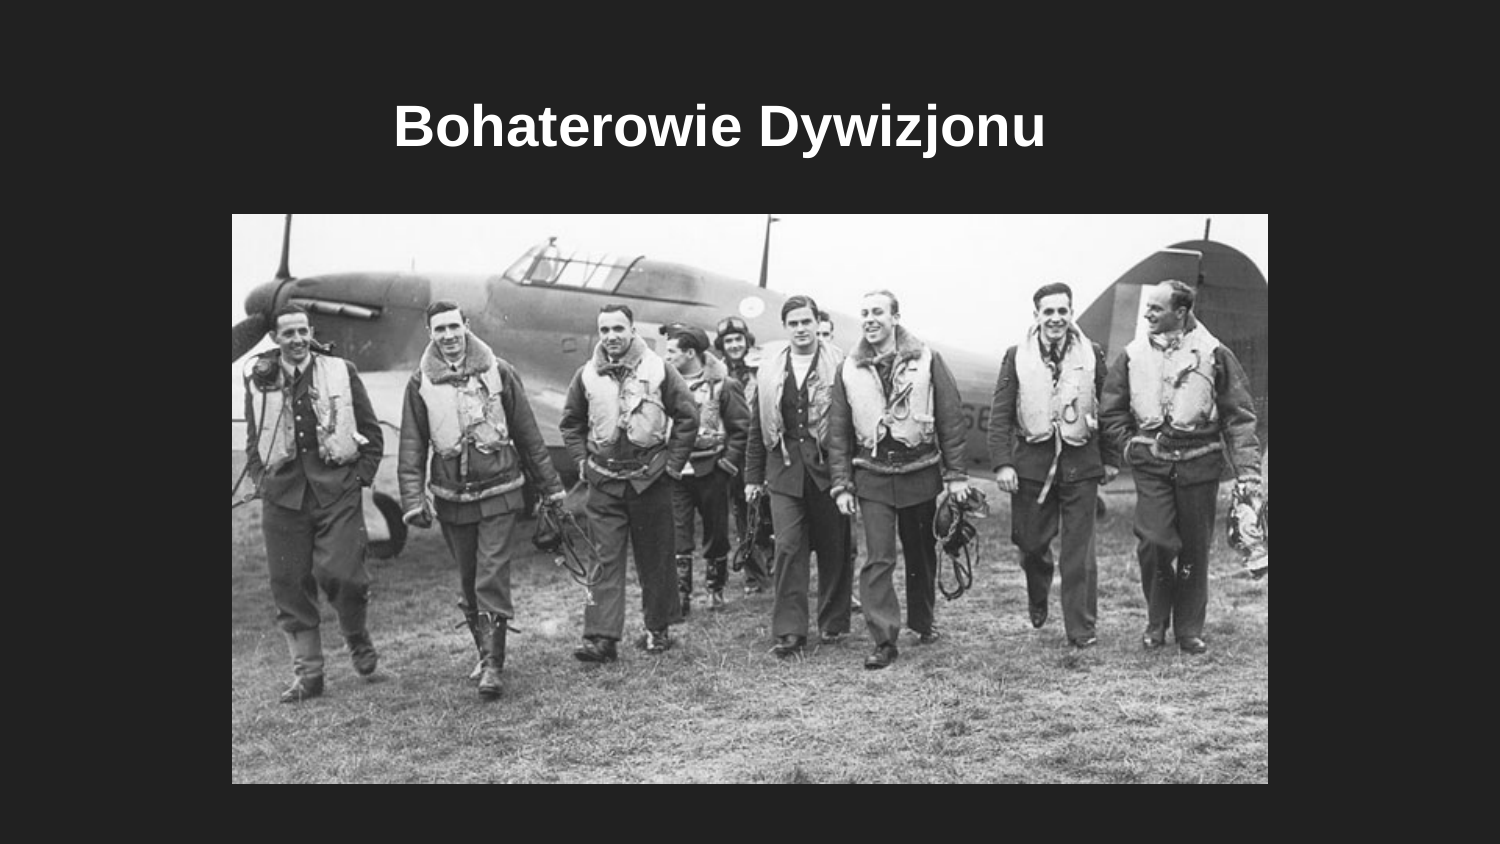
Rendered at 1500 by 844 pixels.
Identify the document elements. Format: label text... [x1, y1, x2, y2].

title Bohaterowie Dywizjonu [378, 72, 1090, 167]
picture [231, 214, 1269, 784]
